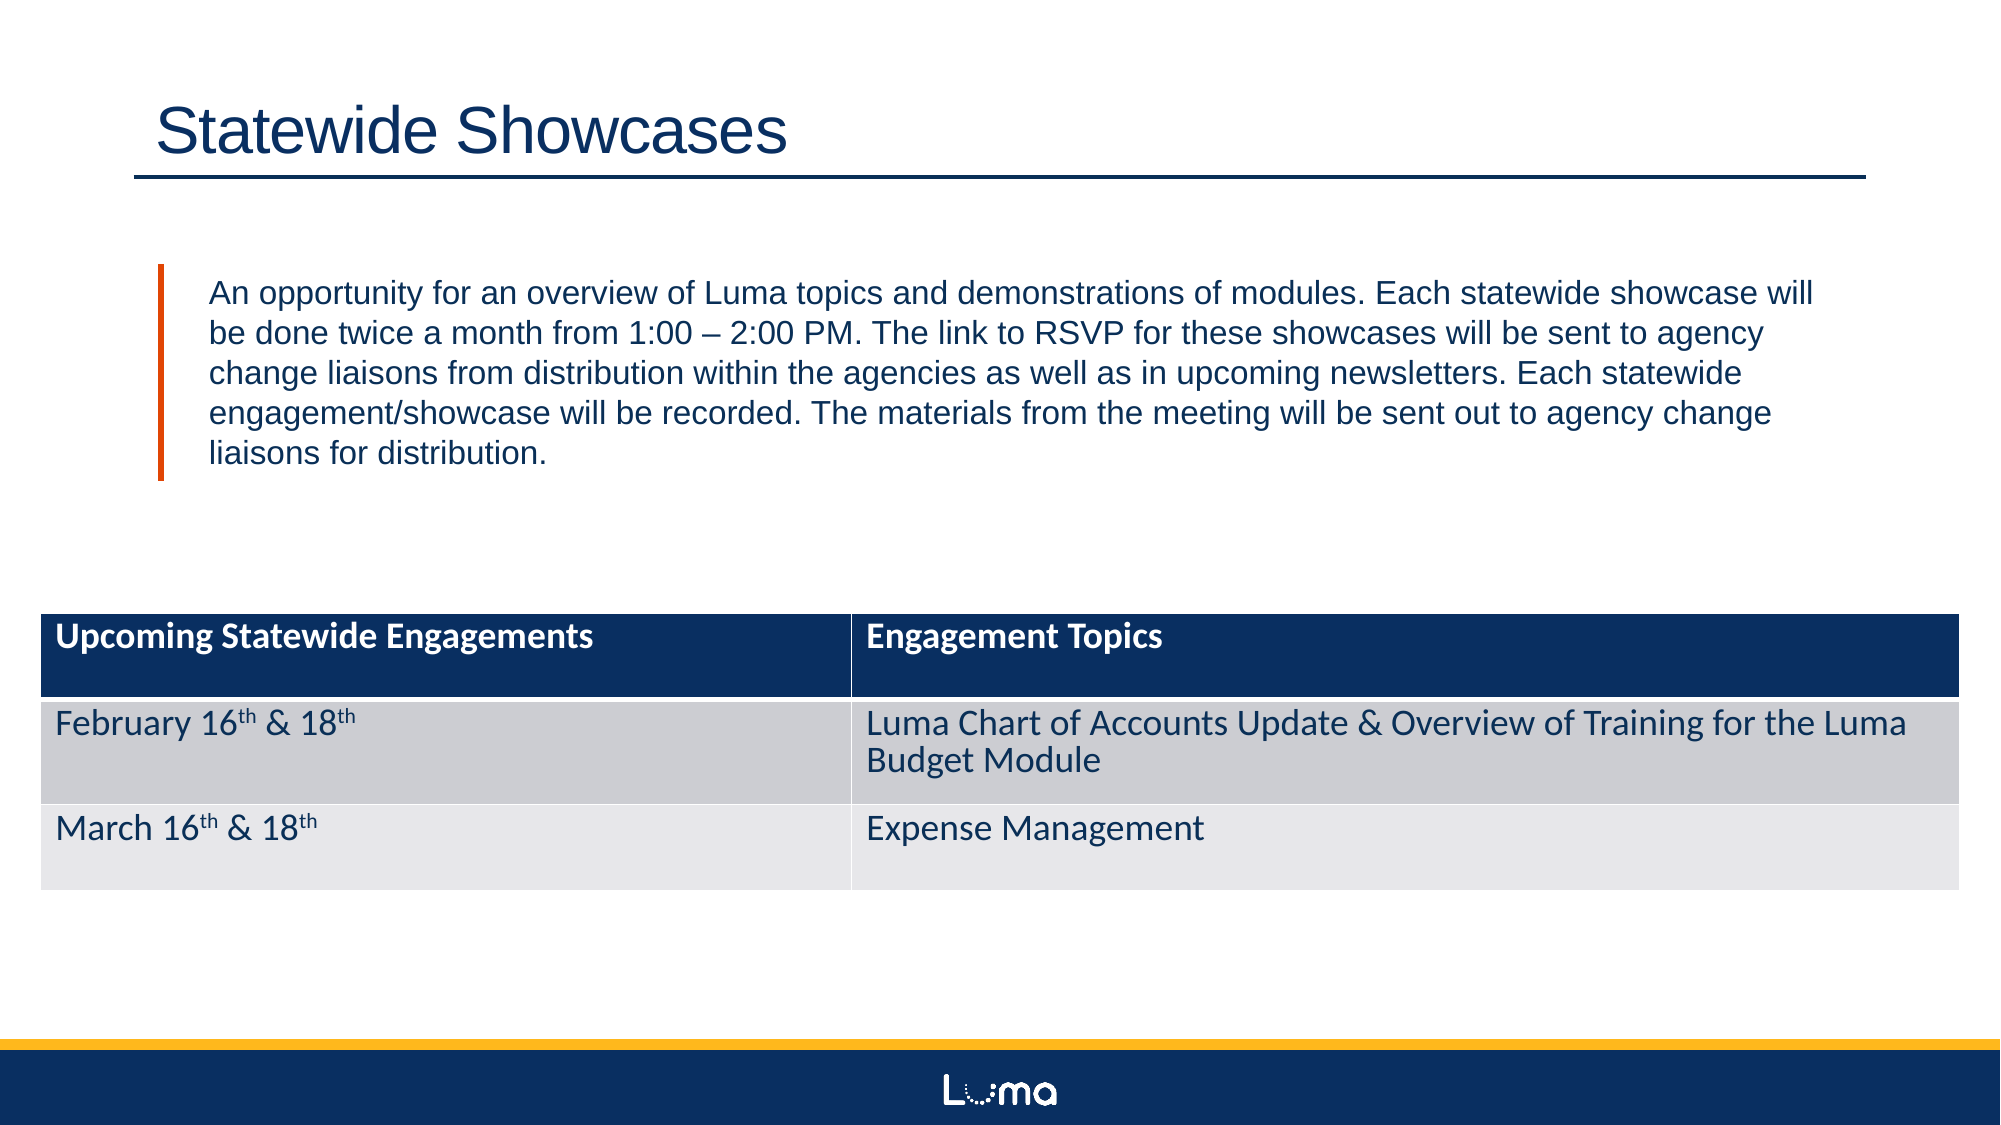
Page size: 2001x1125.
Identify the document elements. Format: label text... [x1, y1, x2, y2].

table_header Engagement Topics [852, 614, 1959, 697]
text_box An opportunity for an overview of Luma topics and demonstrations of modules. Each statewide showcase will be done twice a month from 1:00 – 2:00 PM. The link to RSVP for these showcases will be sent to agency change liaisons from distribution within the agencies as well as in upcoming newsletters. Each statewide engagement/showcase will be recorded. The materials from the meeting will be sent out to agency change liaisons for distribution. [194, 263, 1873, 479]
table_header Upcoming Statewide Engagements [41, 614, 851, 697]
table_cell Luma Chart of Accounts Update & Overview of Training for the Luma Budget Module [852, 702, 1959, 804]
table_cell February 16th & 18th [41, 702, 851, 804]
picture [937, 1027, 1063, 1125]
table_cell March 16th & 18th [41, 805, 851, 890]
table_cell Expense Management [852, 805, 1959, 890]
text_box Statewide Showcases [140, 92, 2000, 177]
